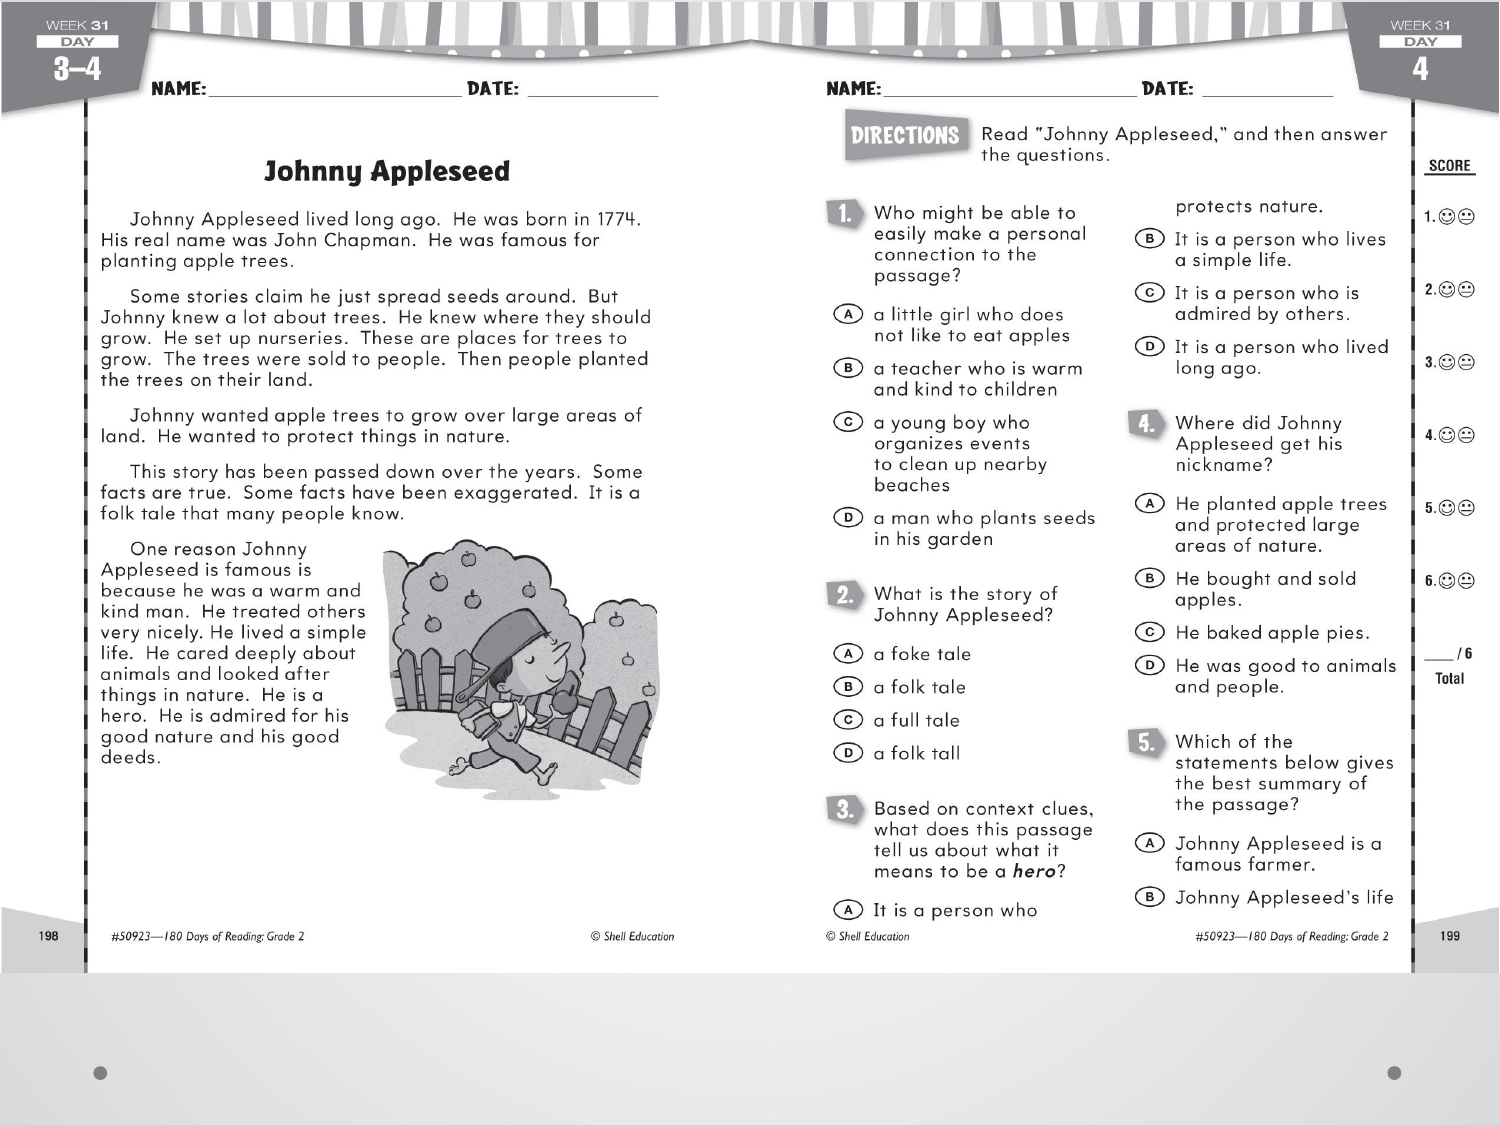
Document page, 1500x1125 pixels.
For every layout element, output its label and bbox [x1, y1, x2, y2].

picture [0, 1, 1500, 973]
